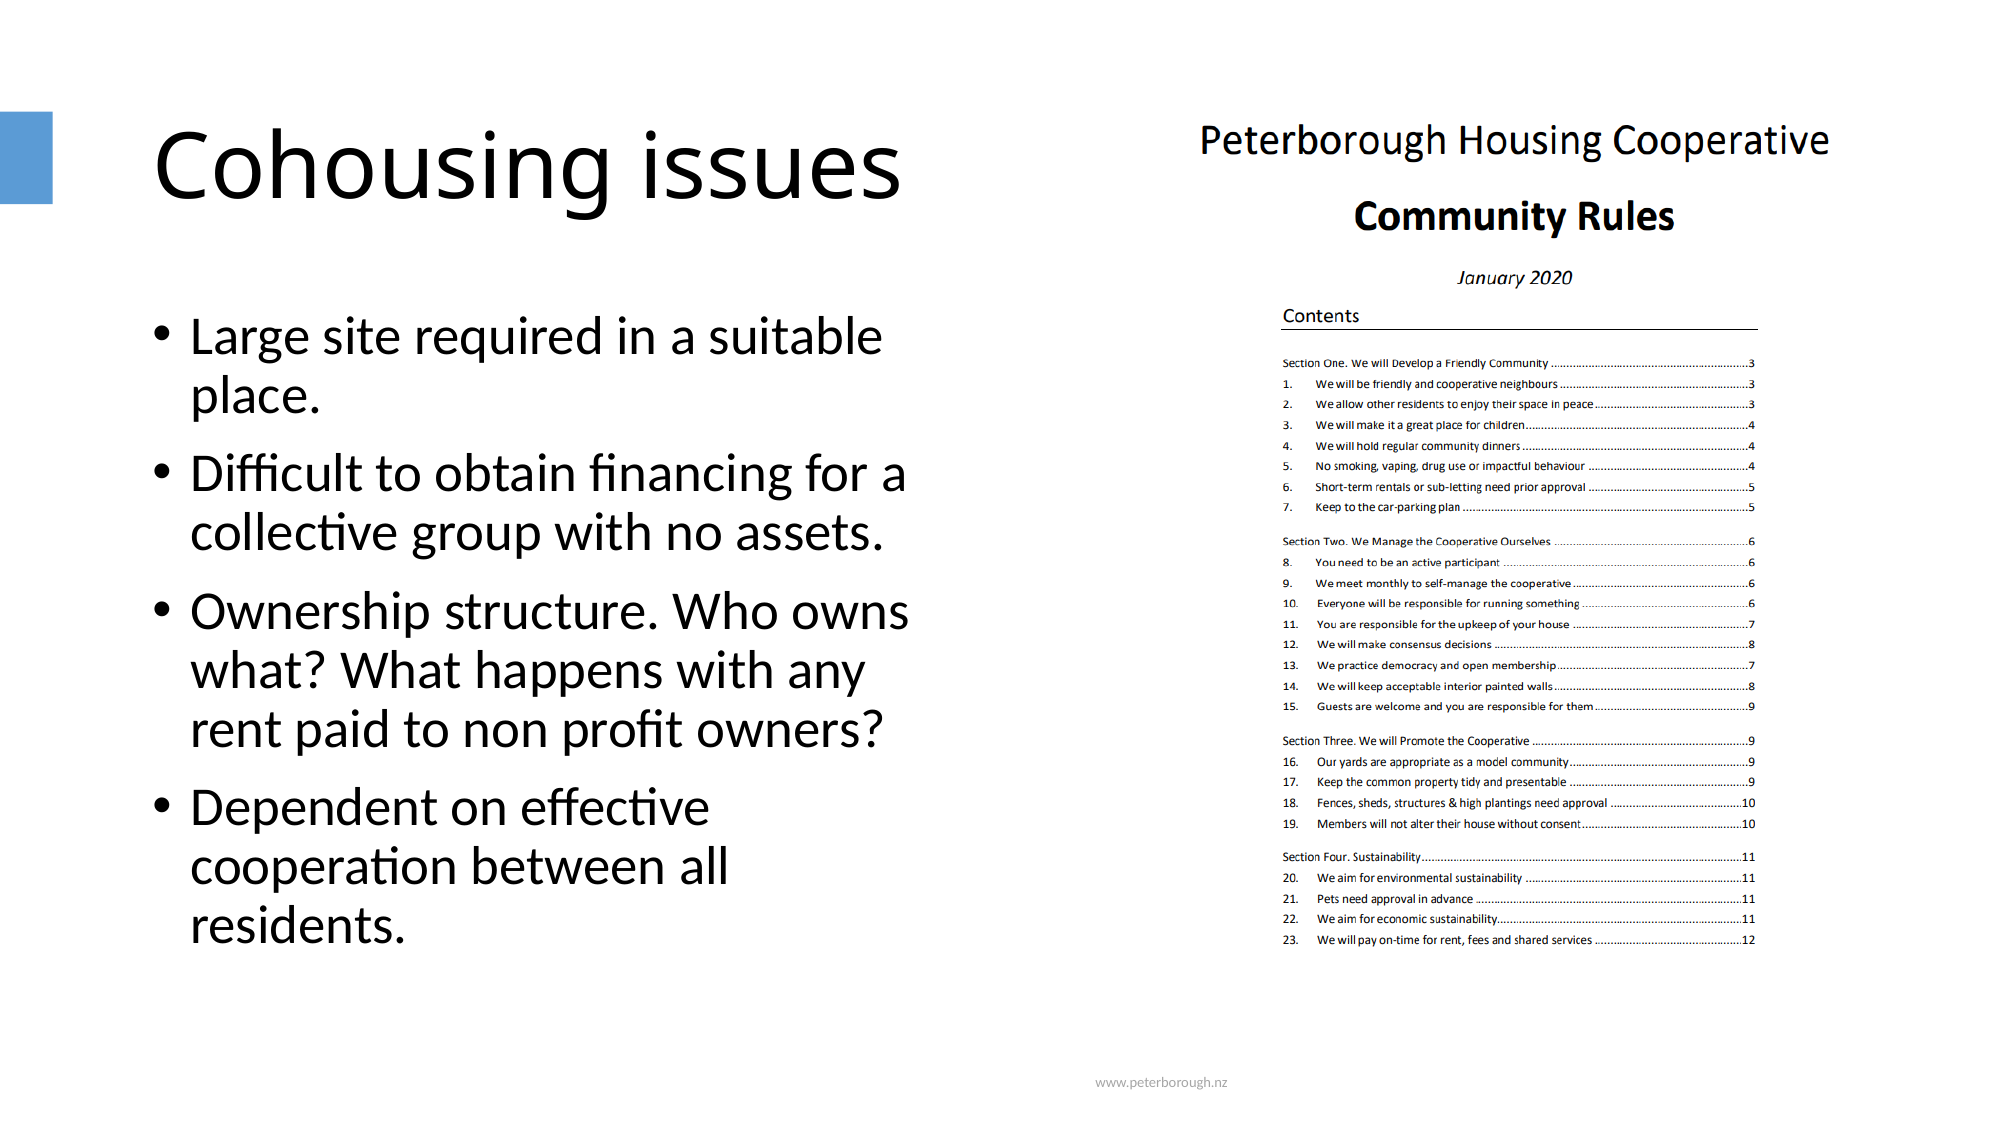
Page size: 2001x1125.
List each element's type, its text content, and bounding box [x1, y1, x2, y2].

picture [1179, 94, 1857, 954]
text_box [0, 111, 54, 205]
title Cohousing issues [137, 59, 1863, 278]
list Large site required in a suitable place. Difficult to obtain financing for a collective group with no assets. Ownership structure. Who owns what? What happens with any rent paid to non profit owners? Dependent on effective cooperation between all residents. [137, 299, 950, 976]
text_box www.peterborough.nz [1080, 1065, 2000, 1098]
